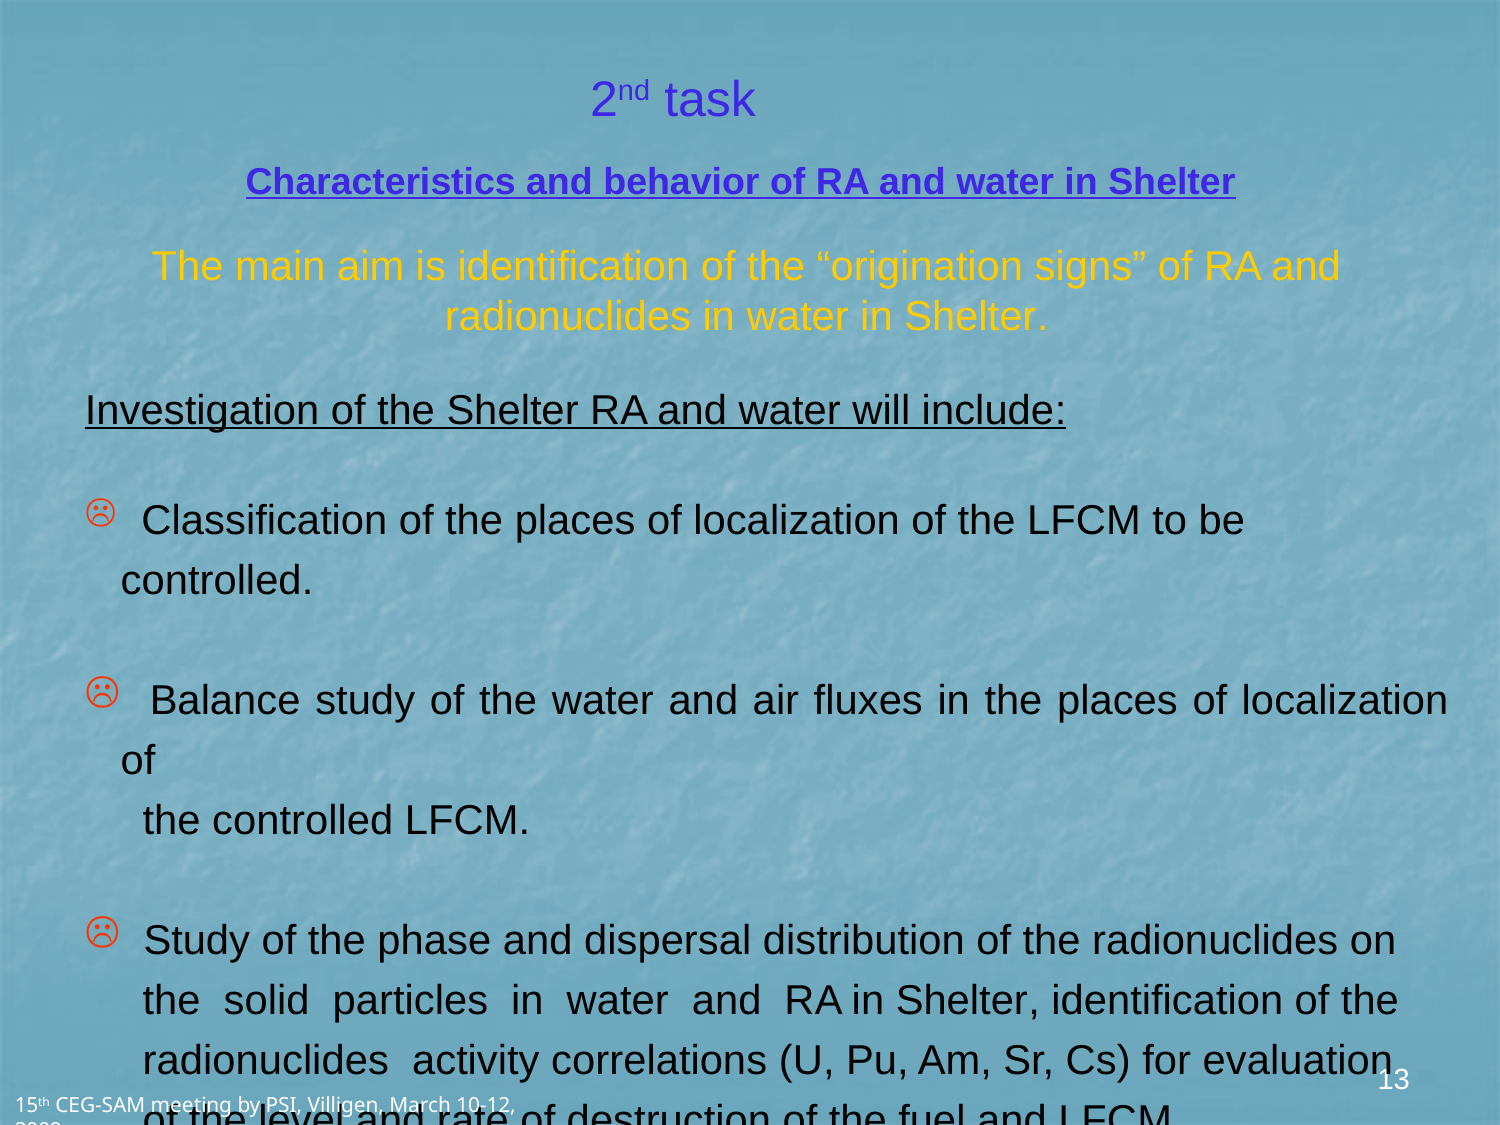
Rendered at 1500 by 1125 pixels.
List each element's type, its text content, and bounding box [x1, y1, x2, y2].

text_box Investigation of the Shelter RA and water will include: Classification of the places of localization of the LFCM to be controlled. Balance study of the water and air fluxes in the places of localization of the controlled LFCM. Study of the phase and dispersal distribution of the radionuclides on the solid particles in water and RA in Shelter, identification of the radionuclides activity correlations (U, Pu, Am, Sr, Cs) for evaluation of the level and rate of destruction of the fuel and LFCM. [70, 375, 1465, 1125]
text_box 15th CEG-SAM meeting by PSI, Villigen, March 10-12, 2009 [0, 1054, 571, 1125]
title 2nd task [371, 42, 975, 149]
text_box The main aim is identification of the “origination signs” of RA and radionuclides in water in Shelter. [76, 231, 1417, 347]
text_box Characteristics and behavior of RA and water in Shelter [230, 149, 1252, 210]
